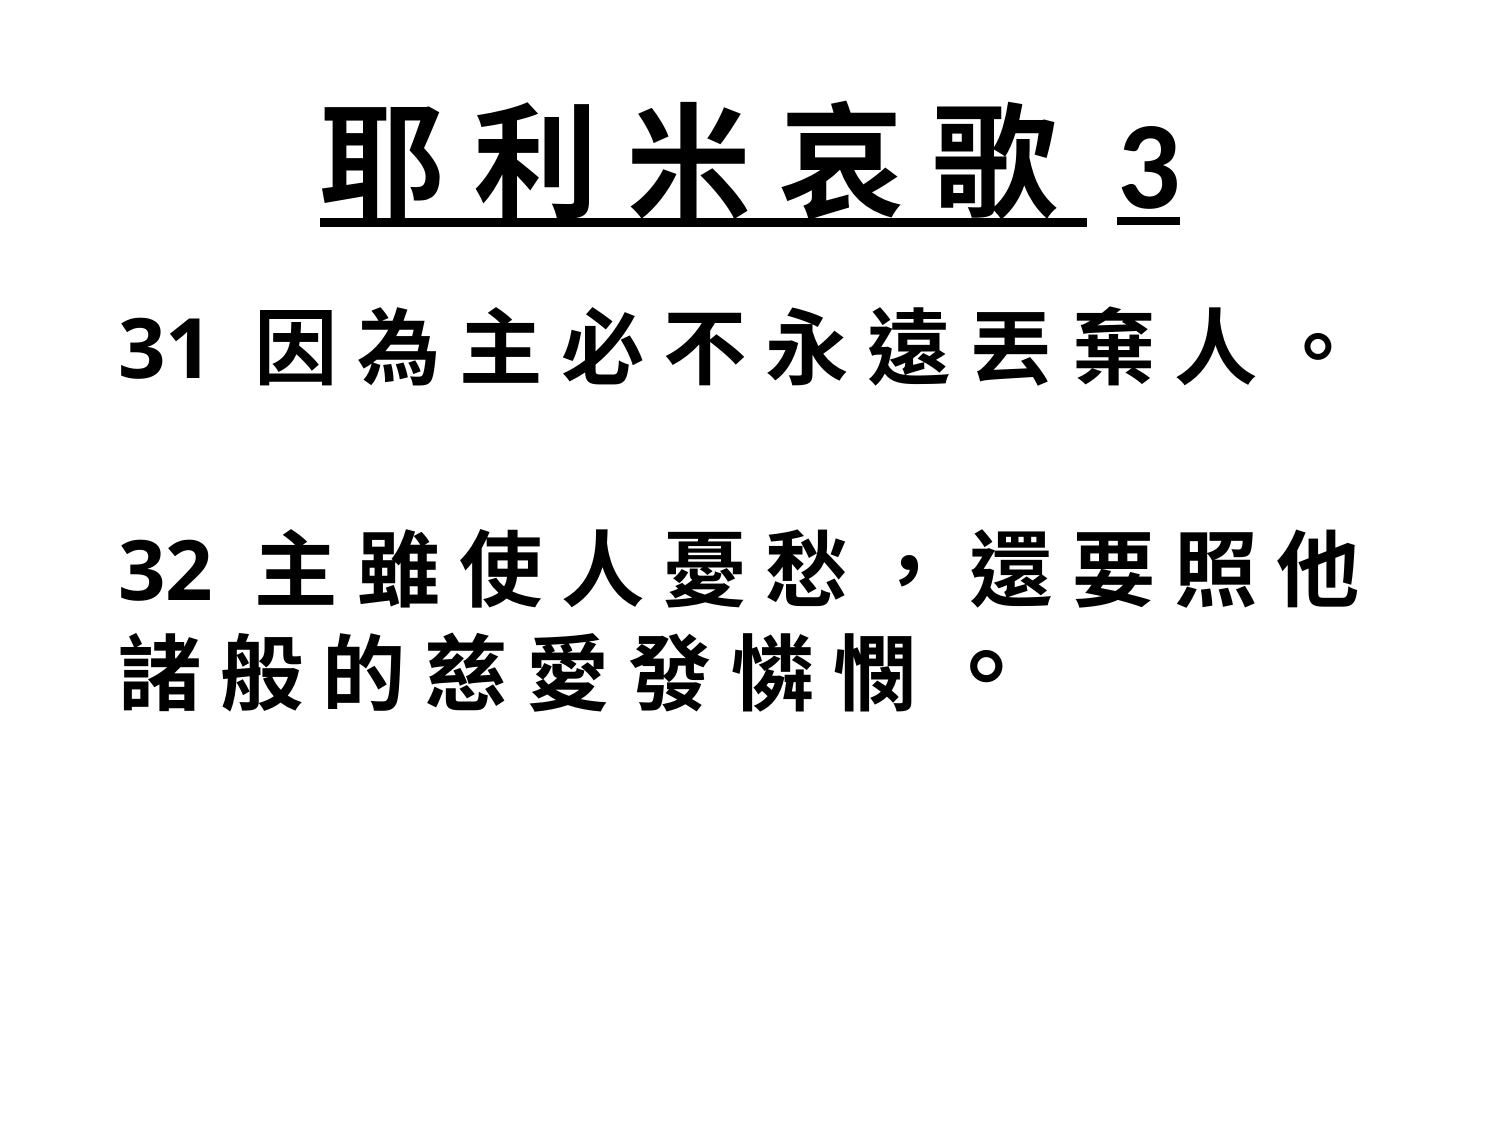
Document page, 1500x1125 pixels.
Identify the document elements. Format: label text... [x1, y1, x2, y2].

list 31 因 為 主 必 不 永 遠 丟 棄 人 。 32 主 雖 使 人 憂 愁 ， 還 要 照 他 諸 般 的 慈 愛 發 憐 憫 。 [103, 299, 1397, 1014]
title 耶 利 米 哀 歌 3 [103, 59, 1397, 278]
